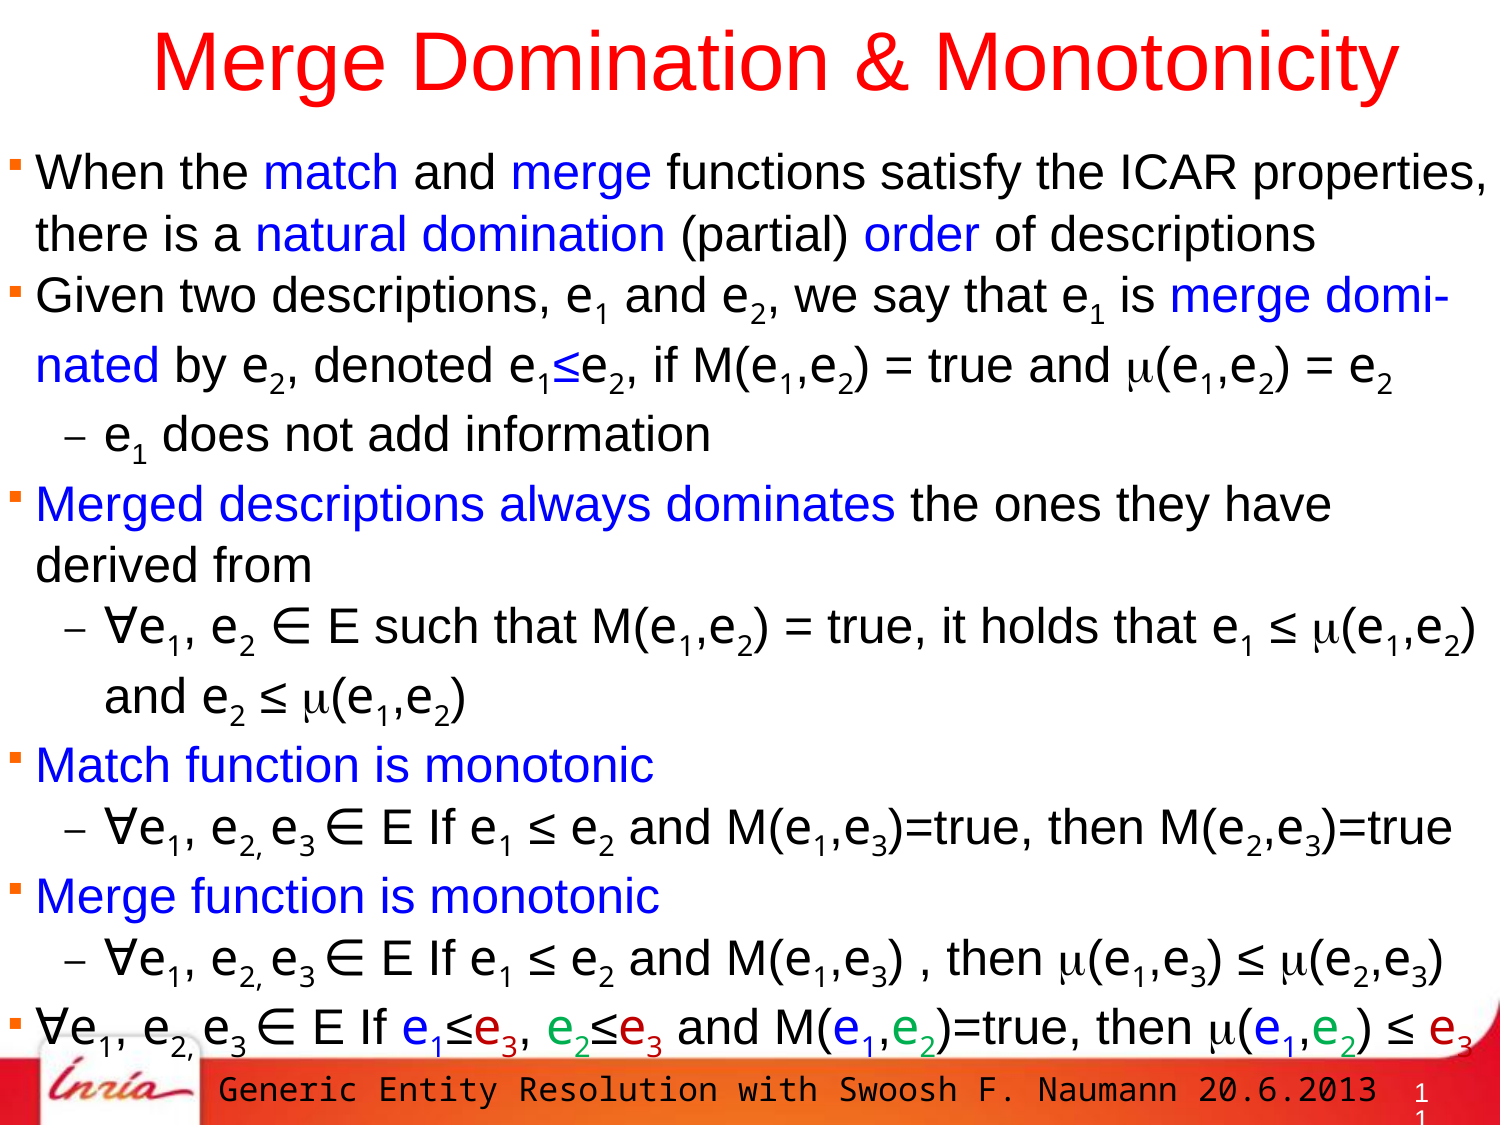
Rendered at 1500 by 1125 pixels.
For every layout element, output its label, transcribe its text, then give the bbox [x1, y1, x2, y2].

picture [0, 1017, 1500, 1125]
title Merge Domination & Monotonicity [110, 0, 1447, 113]
text_box Generic Entity Resolution with Swoosh F. Naumann 20.6.2013 [203, 1059, 1486, 1115]
list When the match and merge functions satisfy the ICAR properties, there is a natural domination (partial) order of descriptions Given two descriptions, e1 and e2, we say that e1 is merge domi-nated by e2, denoted e1≤e2, if M(e1,e2) = true and (e1,e2) = e2 e1 does not add information Merged descriptions always dominates the ones they have derived from ∀e1, e2 ∈ E such that M(e1,e2) = true, it holds that e1 ≤ (e1,e2) and e2 ≤ (e1,e2) Match function is monotonic ∀e1, e2, e3 ∈ E If e1 ≤ e2 and M(e1,e3)=true, then M(e2,e3)=true Merge function is monotonic ∀e1, e2, e3 ∈ E If e1 ≤ e2 and M(e1,e3) , then (e1,e3) ≤ (e2,e3) ∀e1, e2, e3 ∈ E If e1≤e3, e2≤e3 and M(e1,e2)=true, then (e1,e2) ≤ e3 [0, 138, 1500, 1017]
